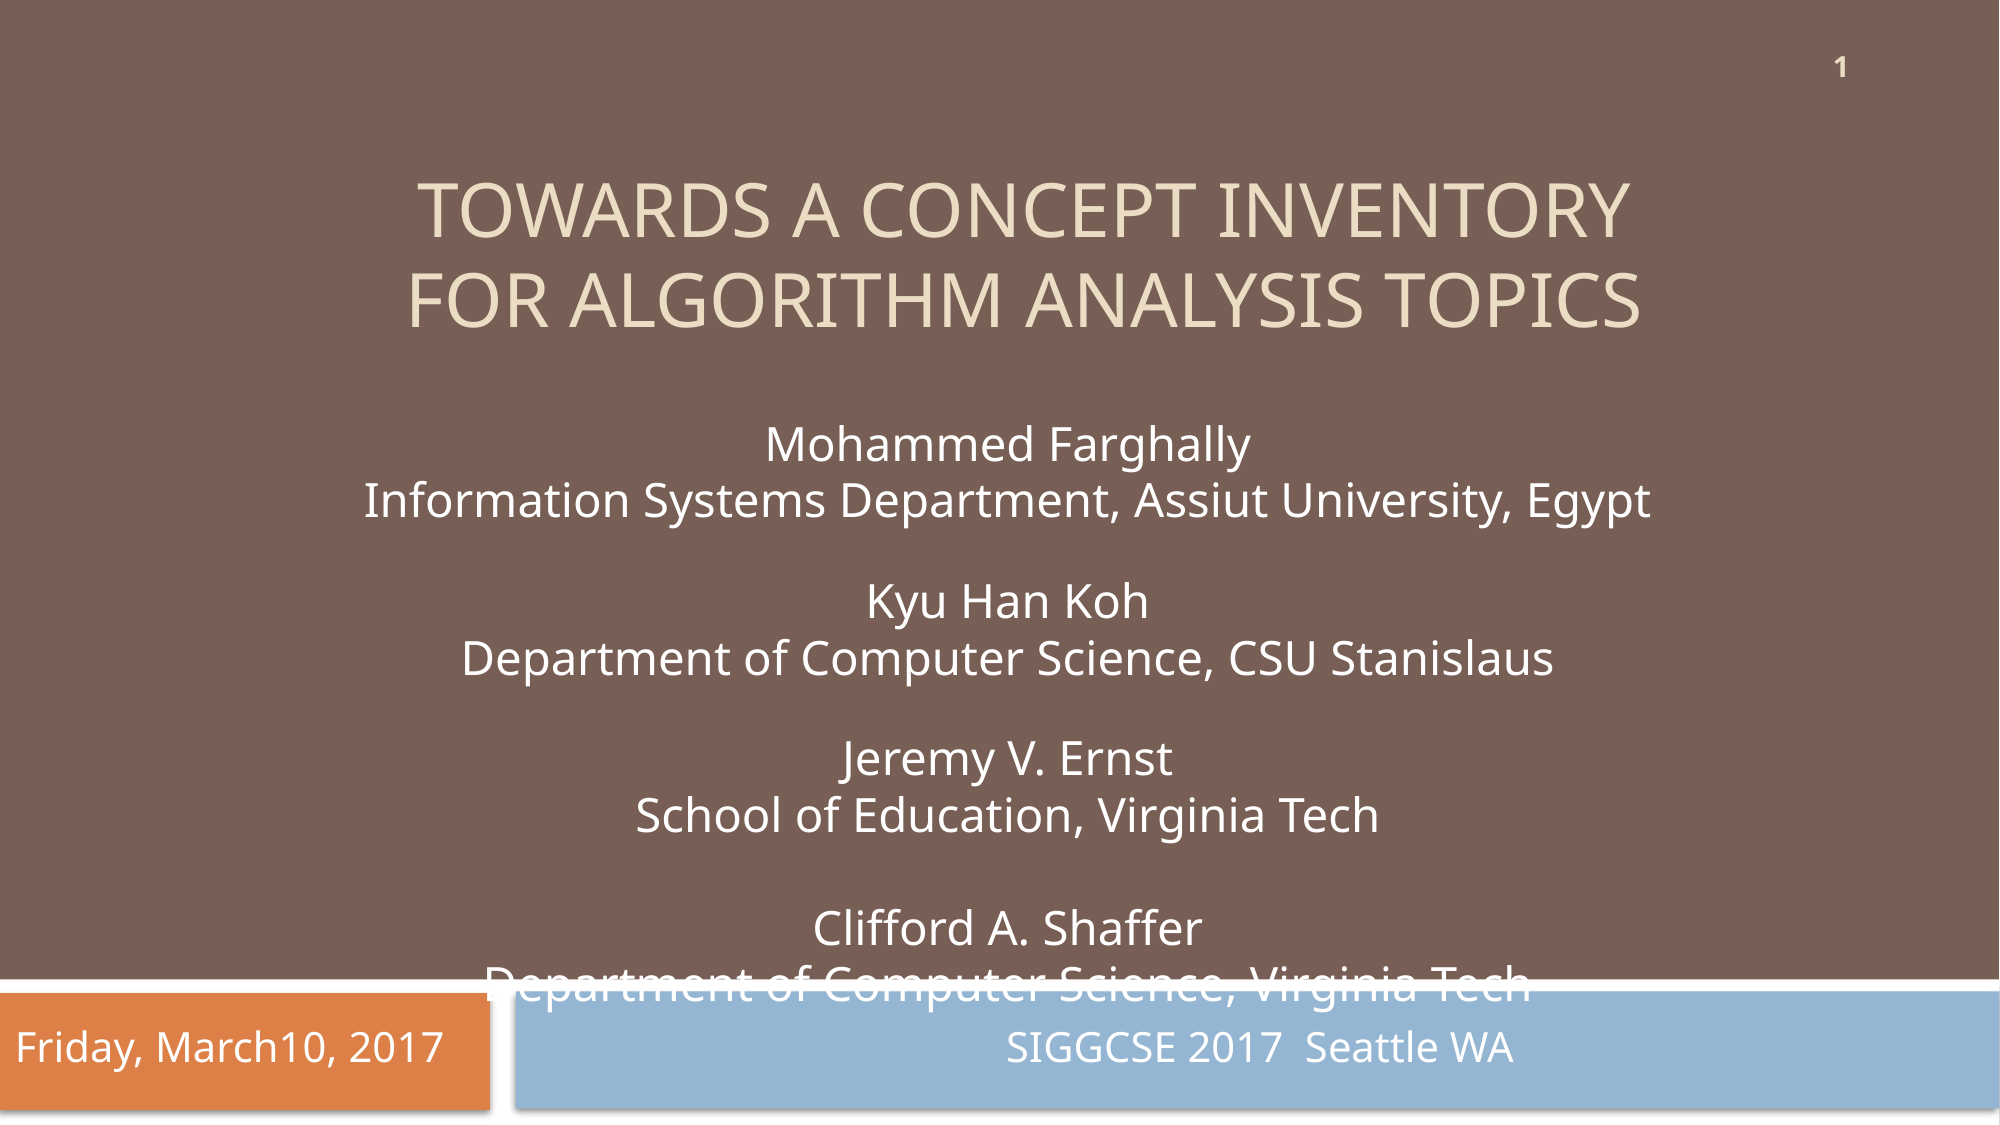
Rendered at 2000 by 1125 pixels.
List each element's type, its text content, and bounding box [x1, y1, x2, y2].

subtitle Mohammed Farghally Information Systems Department, Assiut University, Egypt Kyu Han Koh Department of Computer Science, CSU Stanislaus Jeremy V. Ernst School of Education, Virginia Tech Clifford A. Shaffer Department of Computer Science, Virginia Tech [124, 350, 1891, 1025]
title Towards a Concept Inventory for Algorithm Analysis Topics [99, 24, 1950, 350]
slide_number 1 [1749, 37, 1933, 100]
text_box Friday, March10, 2017 [0, 1013, 512, 1124]
text_box SIGGCSE 2017 Seattle WA [862, 1013, 2000, 1124]
